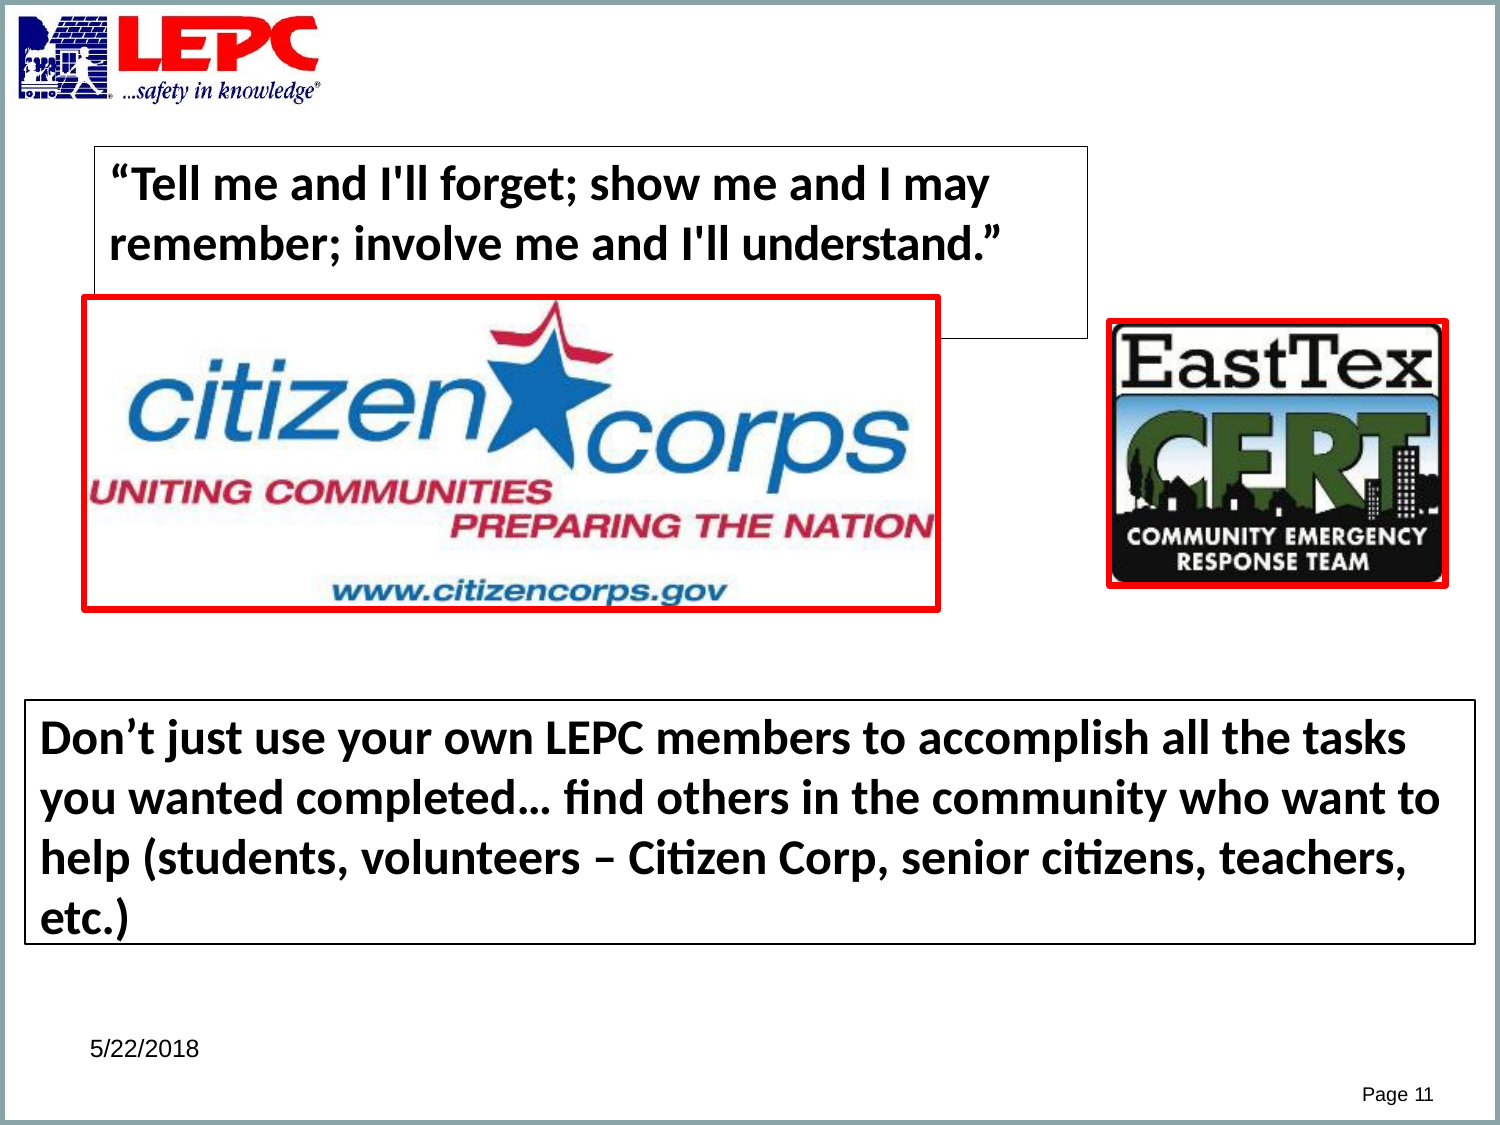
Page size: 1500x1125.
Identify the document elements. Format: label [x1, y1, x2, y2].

text_box [0, 0, 1500, 1125]
